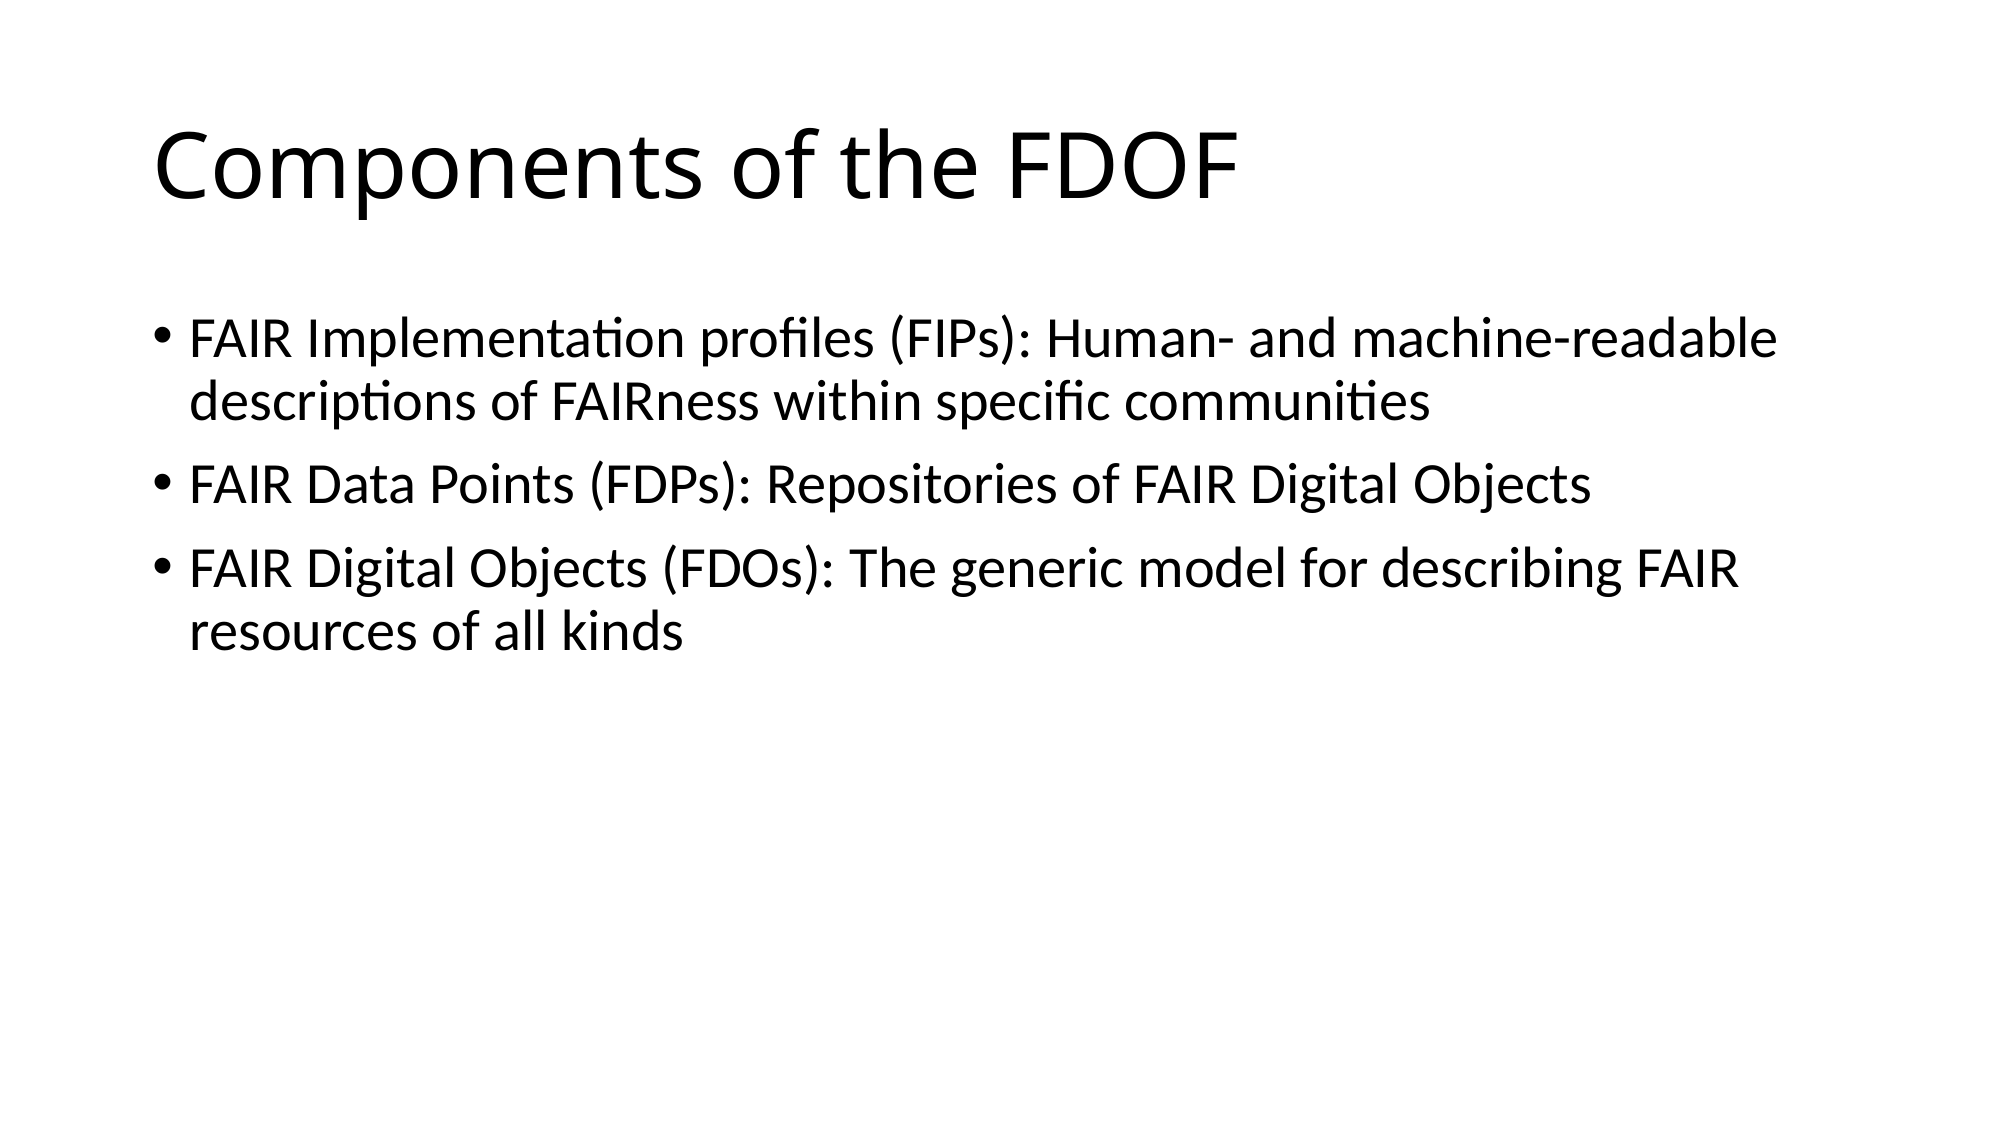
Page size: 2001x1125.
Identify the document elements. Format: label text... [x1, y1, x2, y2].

list FAIR Implementation profiles (FIPs): Human- and machine-readable descriptions of FAIRness within specific communities FAIR Data Points (FDPs): Repositories of FAIR Digital Objects FAIR Digital Objects (FDOs): The generic model for describing FAIR resources of all kinds [137, 299, 1863, 1014]
title Components of the FDOF [137, 59, 1863, 278]
